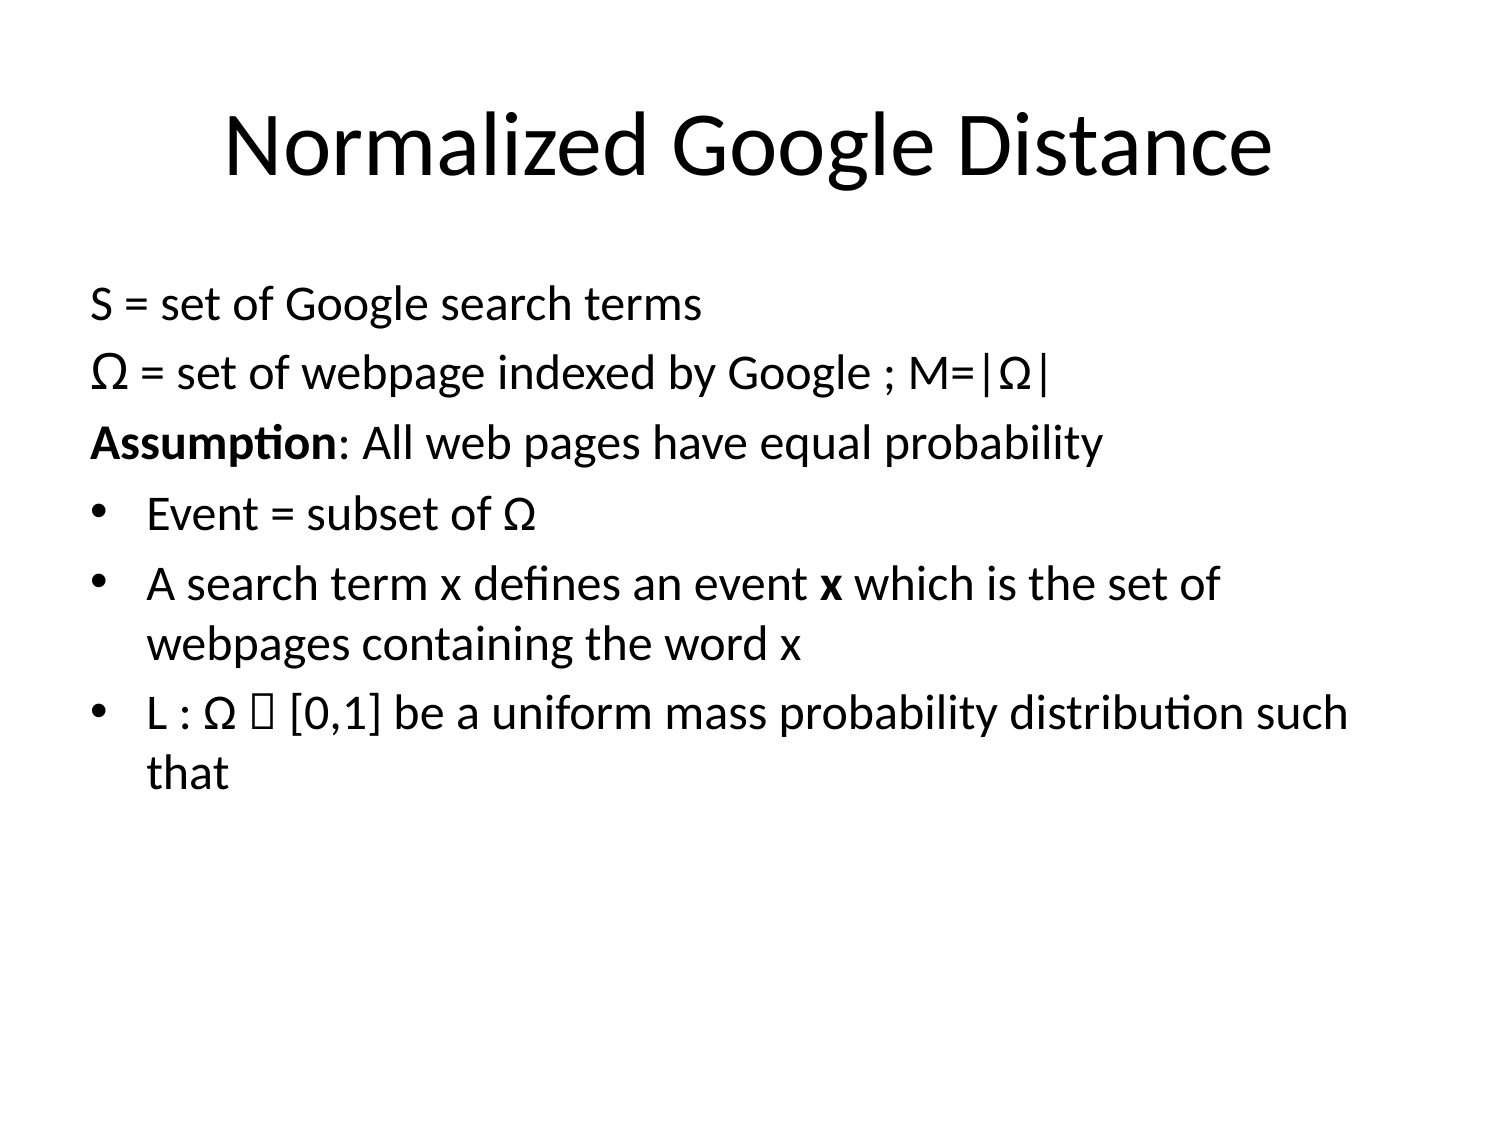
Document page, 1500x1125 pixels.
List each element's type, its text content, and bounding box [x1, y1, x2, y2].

title Normalized Google Distance [75, 45, 1425, 233]
